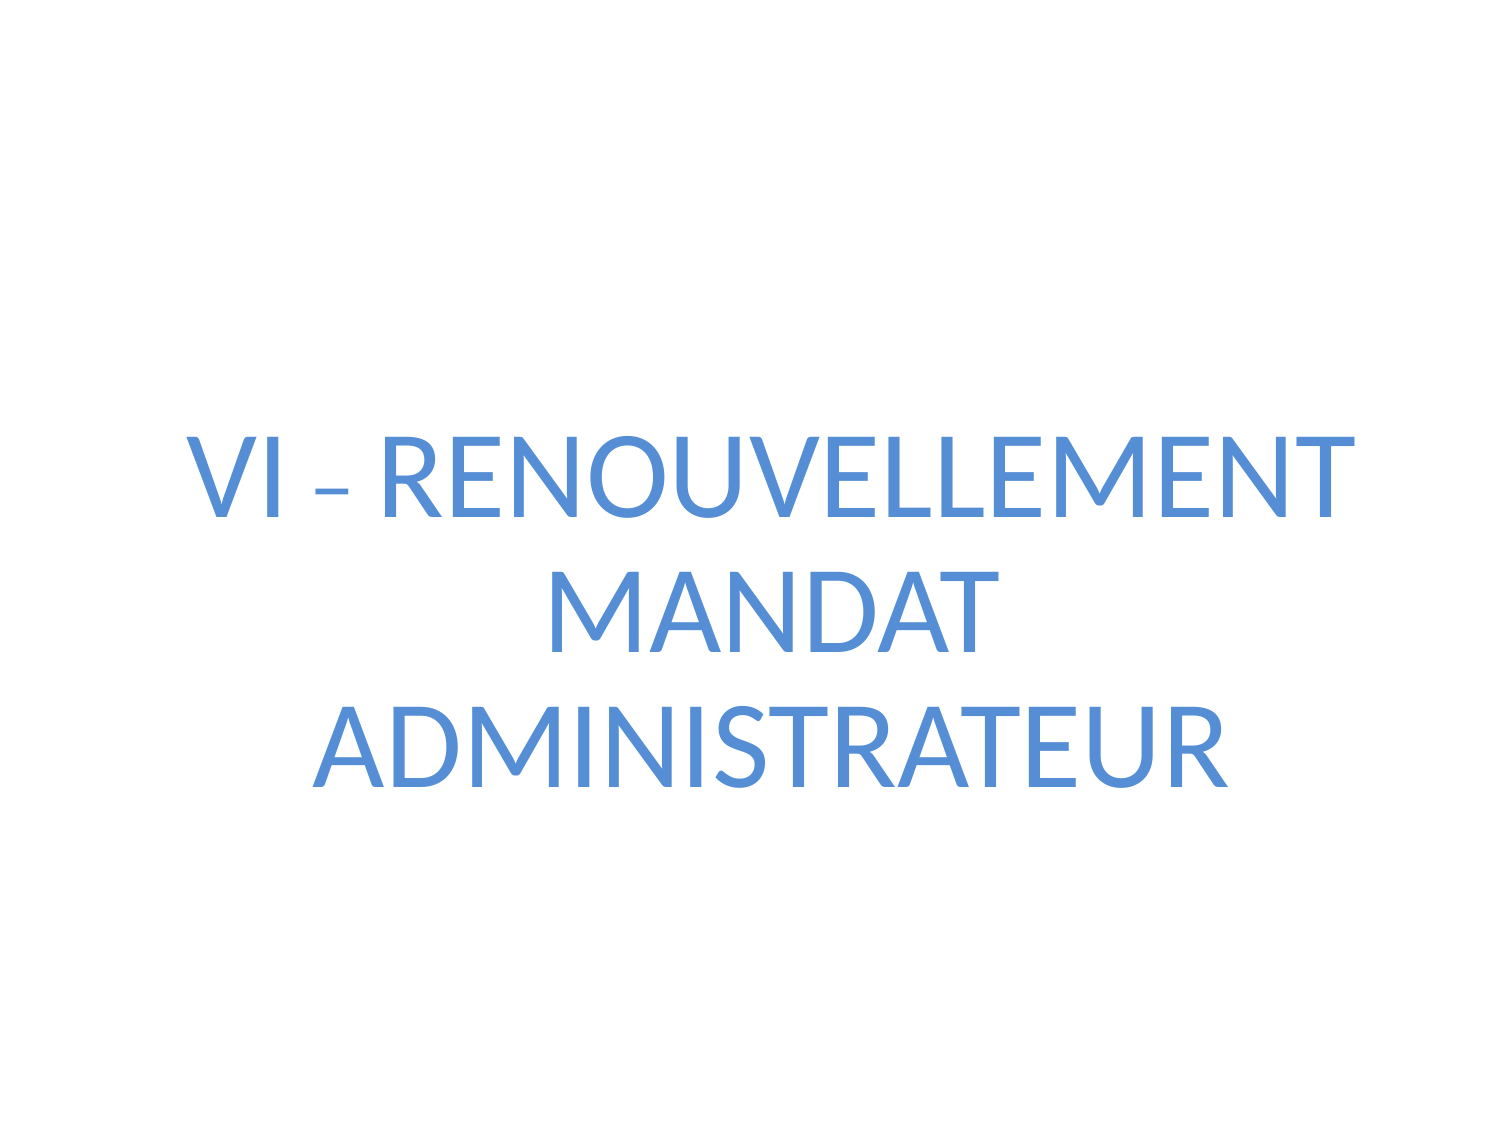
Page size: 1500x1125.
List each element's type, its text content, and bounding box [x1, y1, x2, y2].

title VI – RENOUVELLEMENT MANDAT ADMINISTRATEUR [130, 407, 1413, 817]
